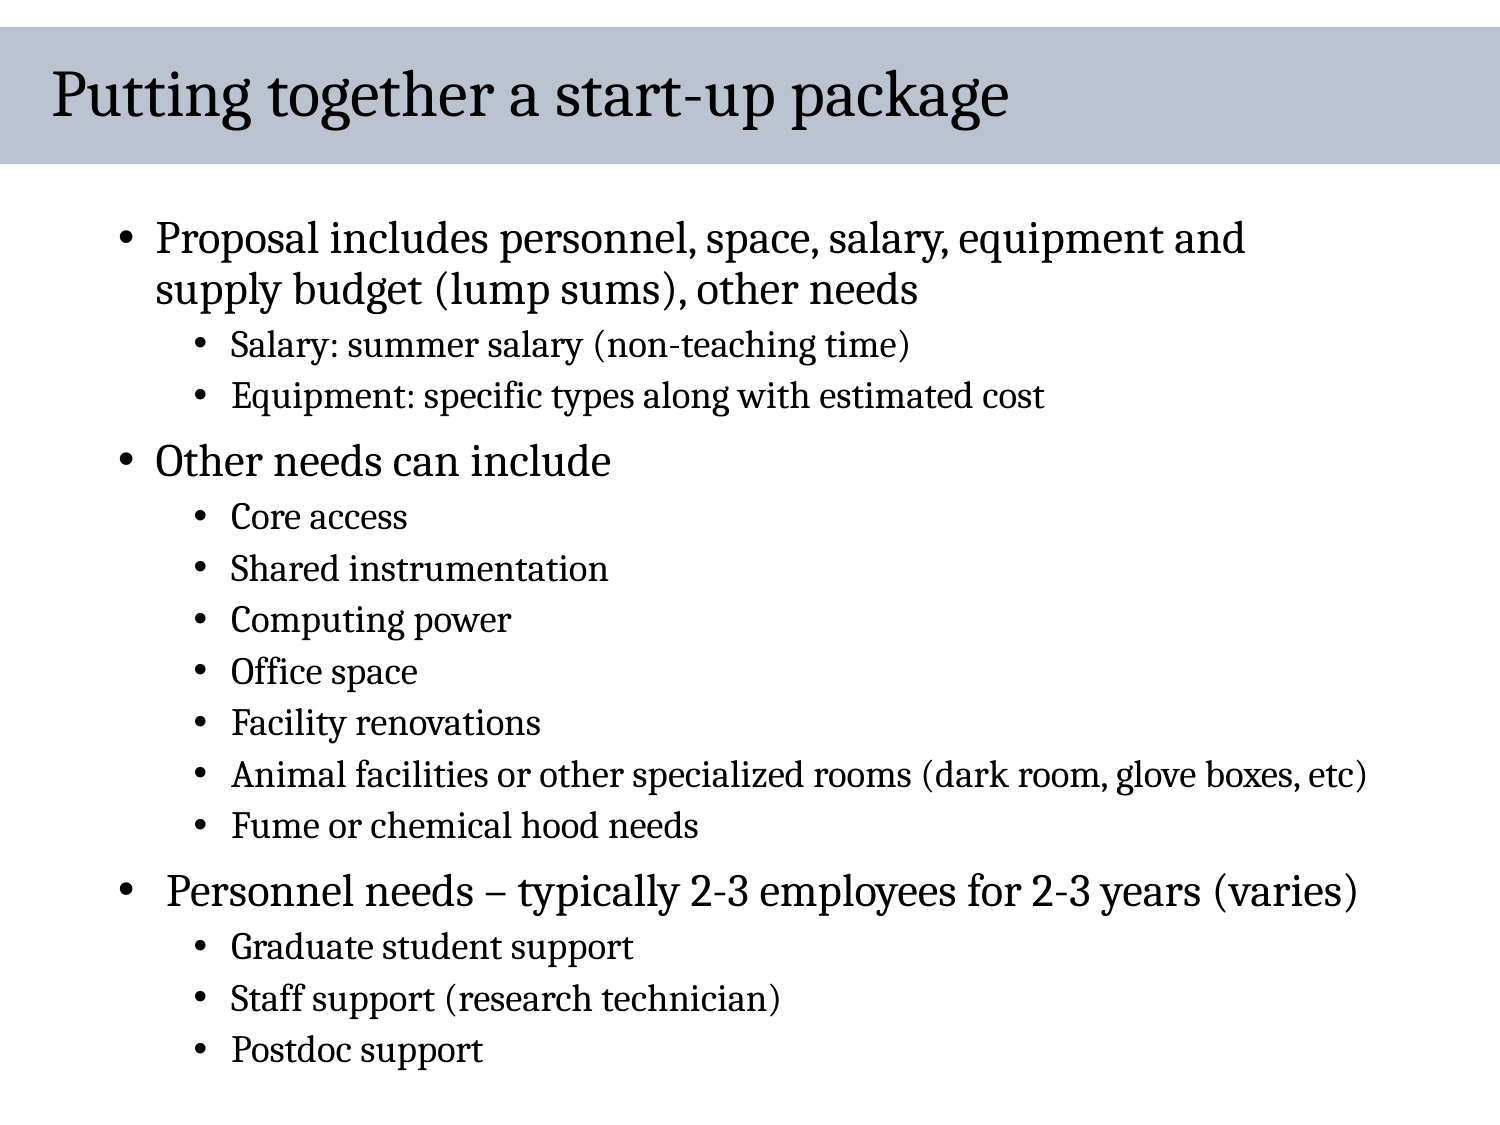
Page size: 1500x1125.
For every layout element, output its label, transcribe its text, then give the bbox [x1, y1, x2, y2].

list Proposal includes personnel, space, salary, equipment and supply budget (lump sums), other needs Salary: summer salary (non-teaching time) Equipment: specific types along with estimated cost Other needs can include Core access Shared instrumentation Computing power Office space Facility renovations Animal facilities or other specialized rooms (dark room, glove boxes, etc) Fume or chemical hood needs Personnel needs – typically 2-3 employees for 2-3 years (varies) Graduate student support Staff support (research technician) Postdoc support [103, 206, 1397, 1098]
title Putting together a start-up package [36, 27, 1500, 163]
